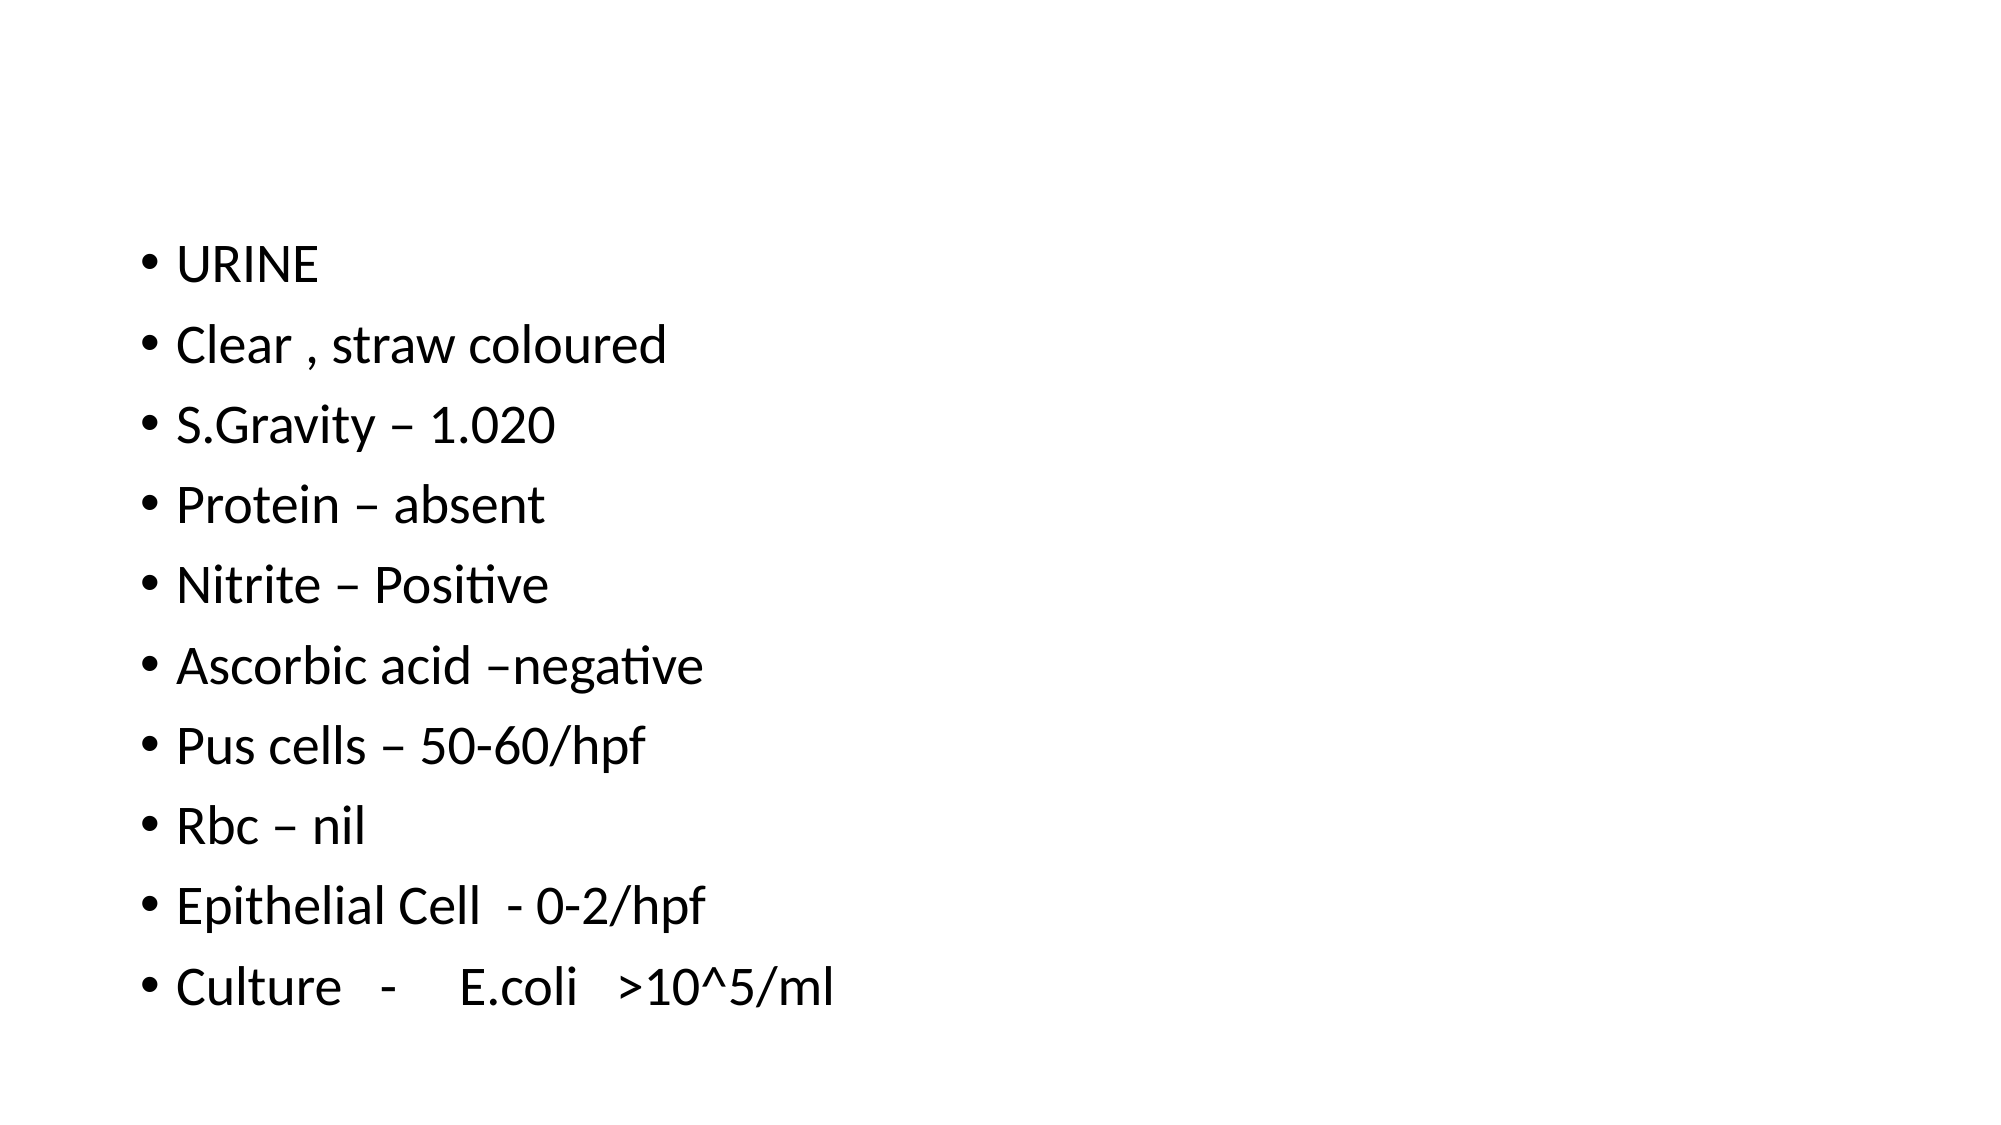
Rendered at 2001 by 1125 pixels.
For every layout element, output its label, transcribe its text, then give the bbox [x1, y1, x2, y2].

list URINE Clear , straw coloured S.Gravity – 1.020 Protein – absent Nitrite – Positive Ascorbic acid –negative Pus cells – 50-60/hpf Rbc – nil Epithelial Cell - 0-2/hpf Culture - E.coli >10^5/ml [125, 227, 1850, 1027]
